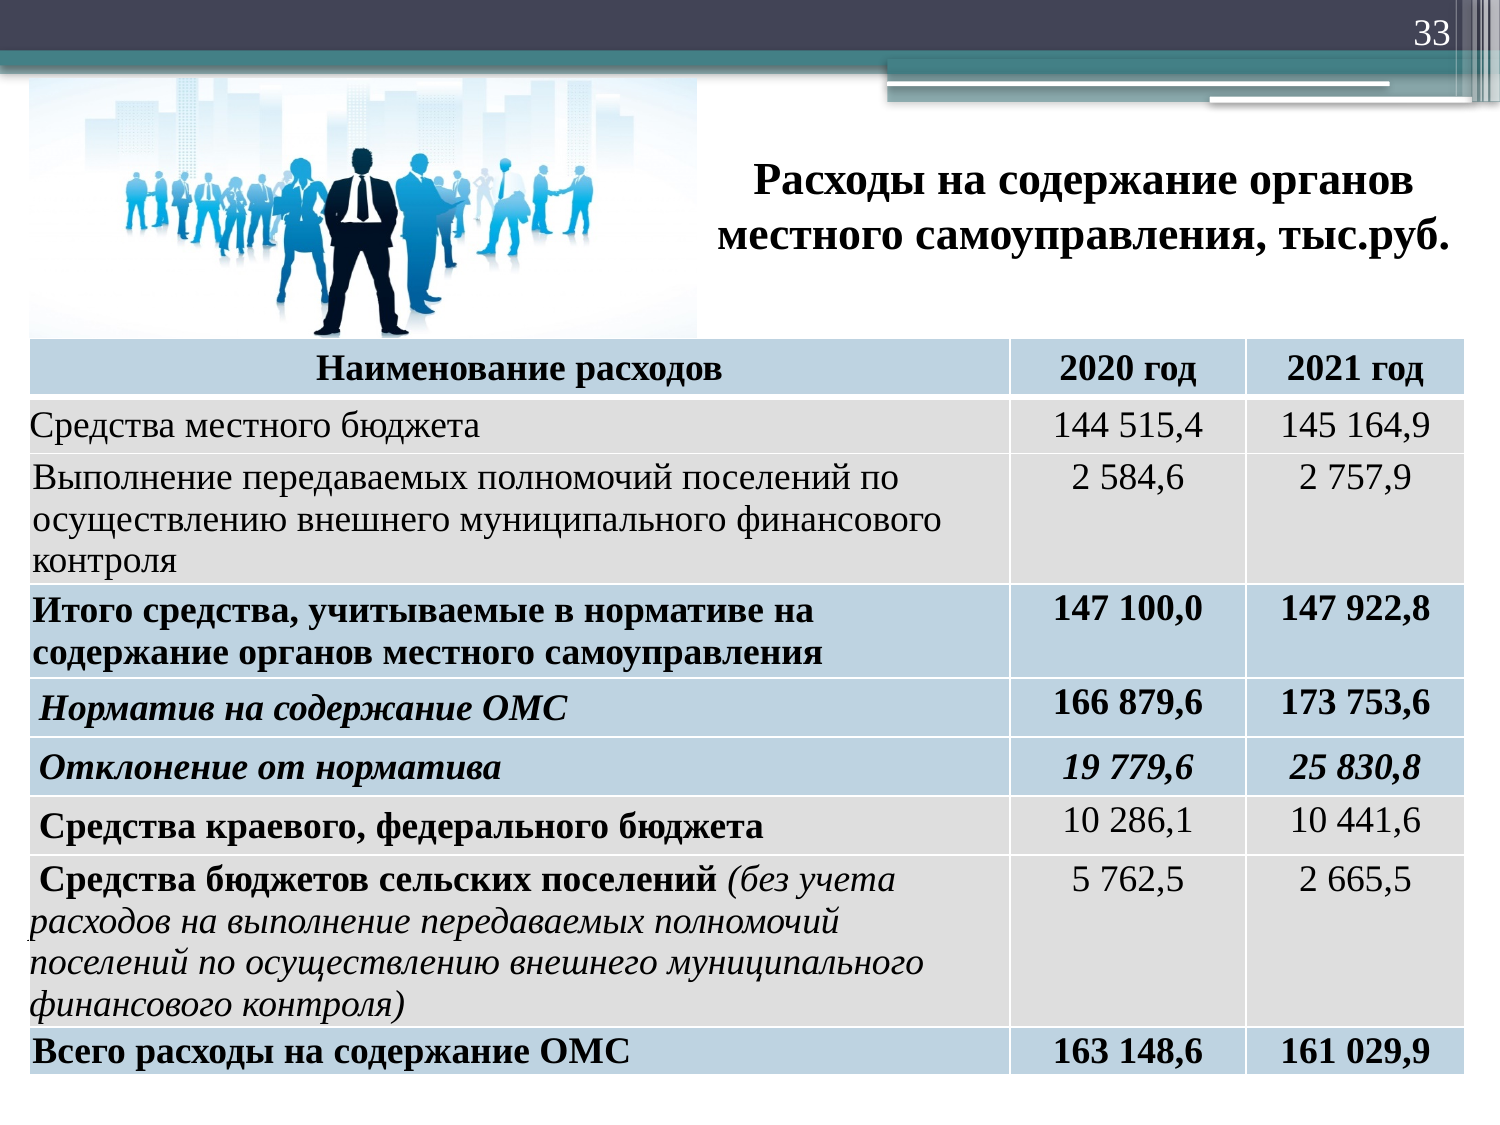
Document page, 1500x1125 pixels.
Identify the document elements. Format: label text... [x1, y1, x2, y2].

table_cell Выполнение передаваемых полномочий поселений по осуществлению внешнего муниципального финансового контроля [30, 454, 1009, 583]
table_cell Отклонение от норматива [30, 738, 1009, 795]
table_cell 144 515,4 [1011, 400, 1245, 453]
table_cell 166 879,6 [1011, 679, 1245, 736]
table_cell Всего расходы на содержание ОМС [30, 1028, 1009, 1074]
table_cell Средства бюджетов сельских поселений (без учета расходов на выполнение передаваемых полномочий поселений по осуществлению внешнего муниципального финансового контроля) [30, 856, 1009, 1026]
table_cell 147 100,0 [1011, 585, 1245, 677]
table_cell 145 164,9 [1247, 400, 1464, 453]
table_cell Норматив на содержание ОМС [30, 679, 1009, 736]
table_cell 10 441,6 [1247, 797, 1464, 854]
table_cell 10 286,1 [1011, 797, 1245, 854]
table_cell 5 762,5 [1011, 856, 1245, 1026]
table_cell 2 665,5 [1247, 856, 1464, 1026]
picture [29, 77, 697, 339]
table_cell 19 779,6 [1011, 738, 1245, 795]
slide_number 33 [1340, 0, 1466, 61]
table_cell 2 584,6 [1011, 454, 1245, 583]
table_cell 147 922,8 [1247, 585, 1464, 677]
table_cell 2 757,9 [1247, 454, 1464, 583]
table_header 2021 год [1247, 339, 1464, 394]
table_header Наименование расходов [30, 339, 1009, 394]
table_cell Средства краевого, федерального бюджета [30, 797, 1009, 854]
table_cell 173 753,6 [1247, 679, 1464, 736]
table_cell 25 830,8 [1247, 738, 1464, 795]
title Расходы на содержание органов местного самоуправления, тыс.руб. [702, 105, 1477, 303]
table_cell 163 148,6 [1011, 1028, 1245, 1074]
table_header 2020 год [1011, 339, 1245, 394]
table_cell Средства местного бюджета [30, 400, 1009, 453]
table_cell Итого средства, учитываемые в нормативе на содержание органов местного самоуправления [30, 585, 1009, 677]
table_cell 161 029,9 [1247, 1028, 1464, 1074]
